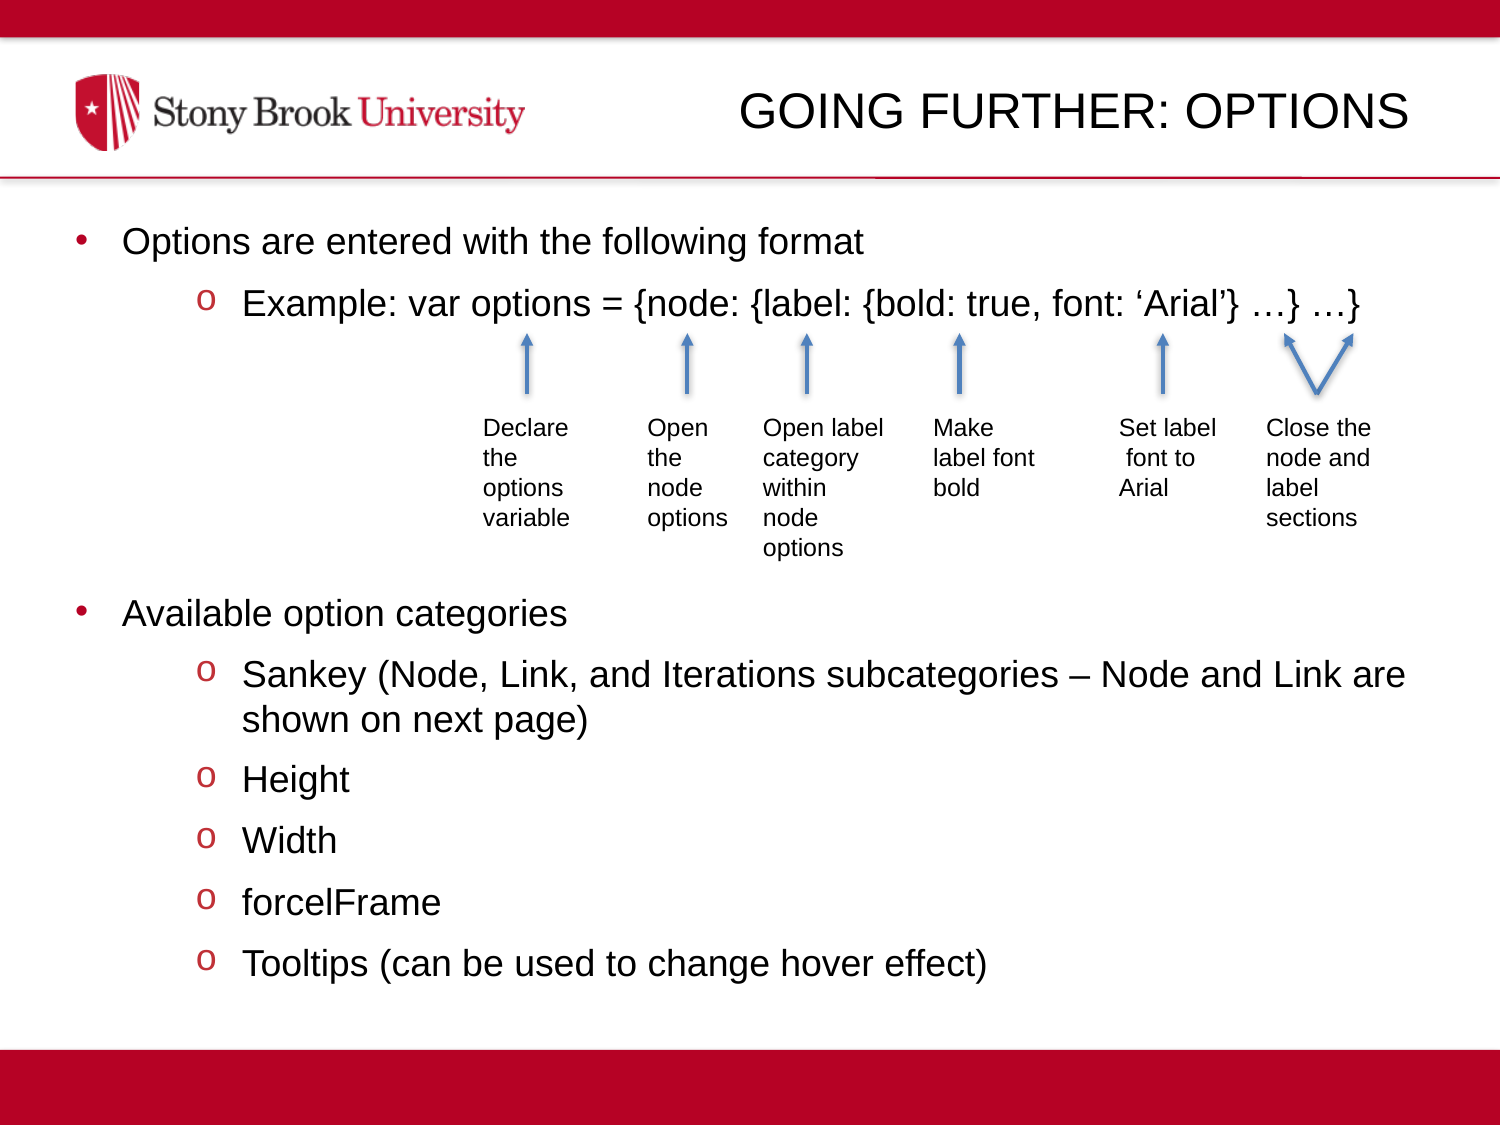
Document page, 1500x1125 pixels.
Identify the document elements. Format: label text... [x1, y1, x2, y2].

text_box Set label font to Arial [1104, 404, 1238, 510]
title Going Further: Options [593, 49, 1425, 169]
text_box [1318, 332, 1354, 395]
text_box Open the node options [632, 404, 748, 539]
text_box Close the node and label sections [1251, 404, 1396, 539]
text_box Open label category within node options [748, 404, 905, 569]
text_box Declare the options variable [468, 404, 586, 539]
text_box Make label font bold [918, 404, 1059, 510]
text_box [1283, 332, 1318, 395]
list Options are entered with the following format Example: var options = {node: {label: {bold: true, font: ‘Arial’} …} …} Available option categories Sankey (Node, Link, and Iterations subcategories – Node and Link are shown on next page) Height Width forcelFrame Tooltips (can be used to change hover effect) [75, 217, 1425, 989]
